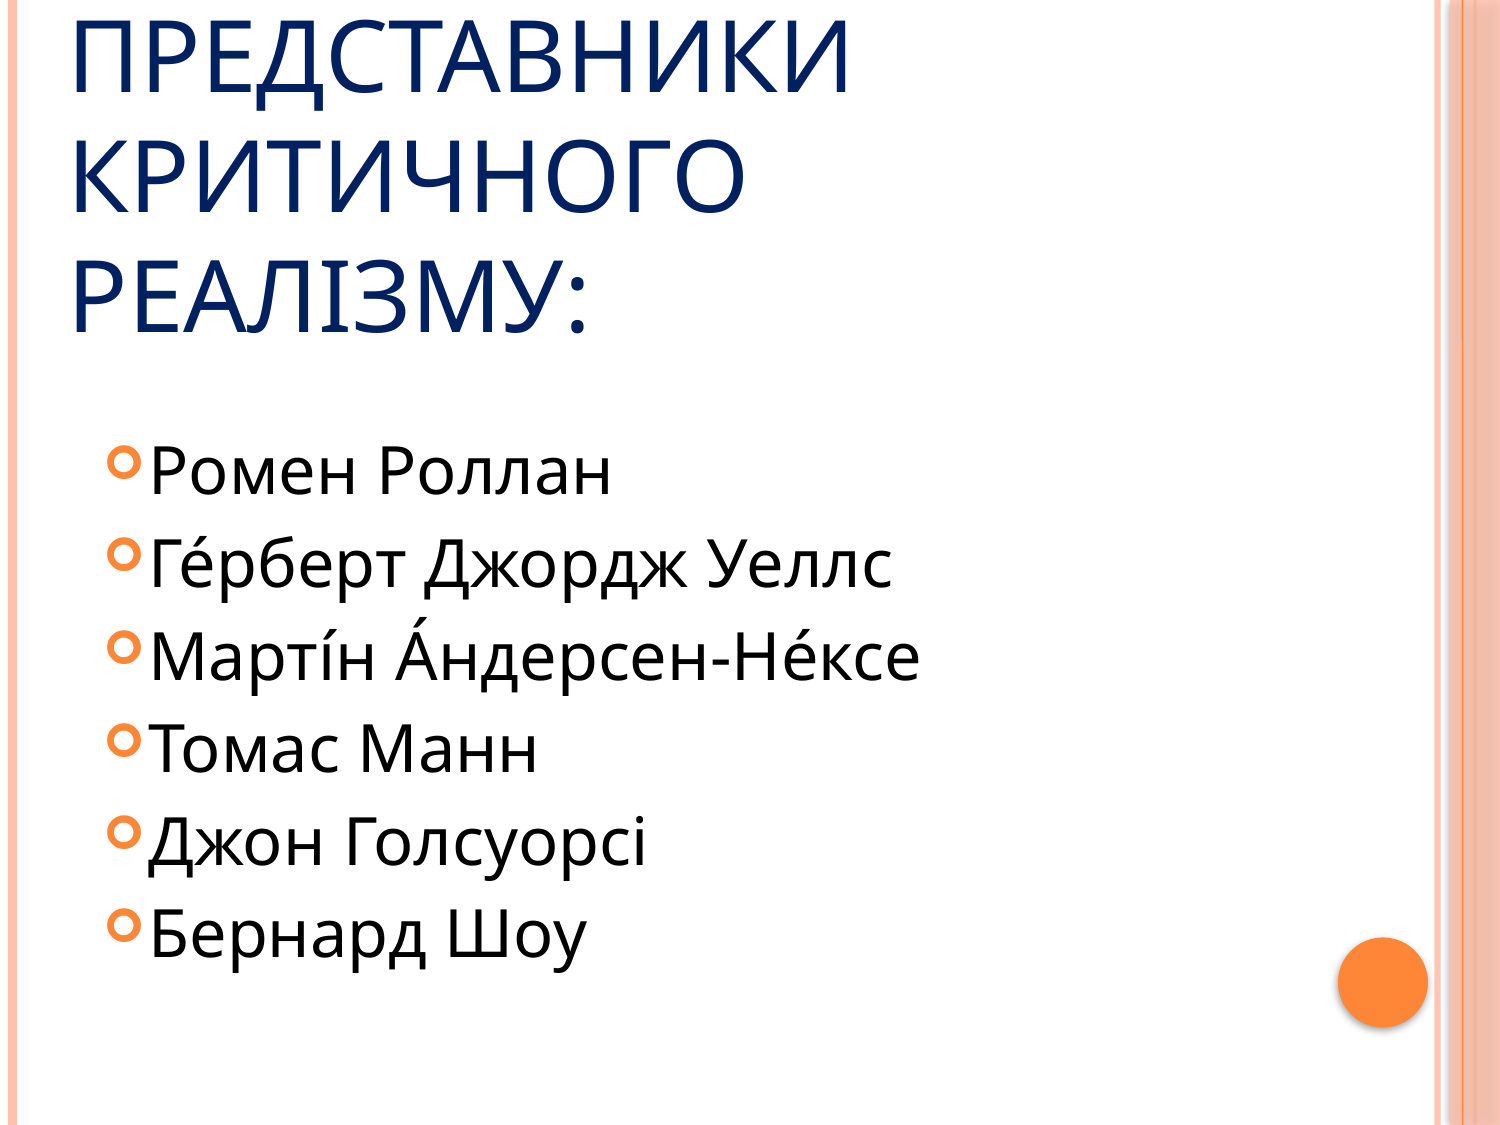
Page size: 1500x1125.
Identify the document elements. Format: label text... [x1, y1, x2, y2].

title Представники критичного реалізму: [53, 172, 1279, 361]
list Ромен Роллан Ге́рберт Джордж Уеллс Марті́н А́ндерсен-Не́ксе Томас Манн Джон Голсуорсі Бернард Шоу [88, 420, 1236, 1035]
